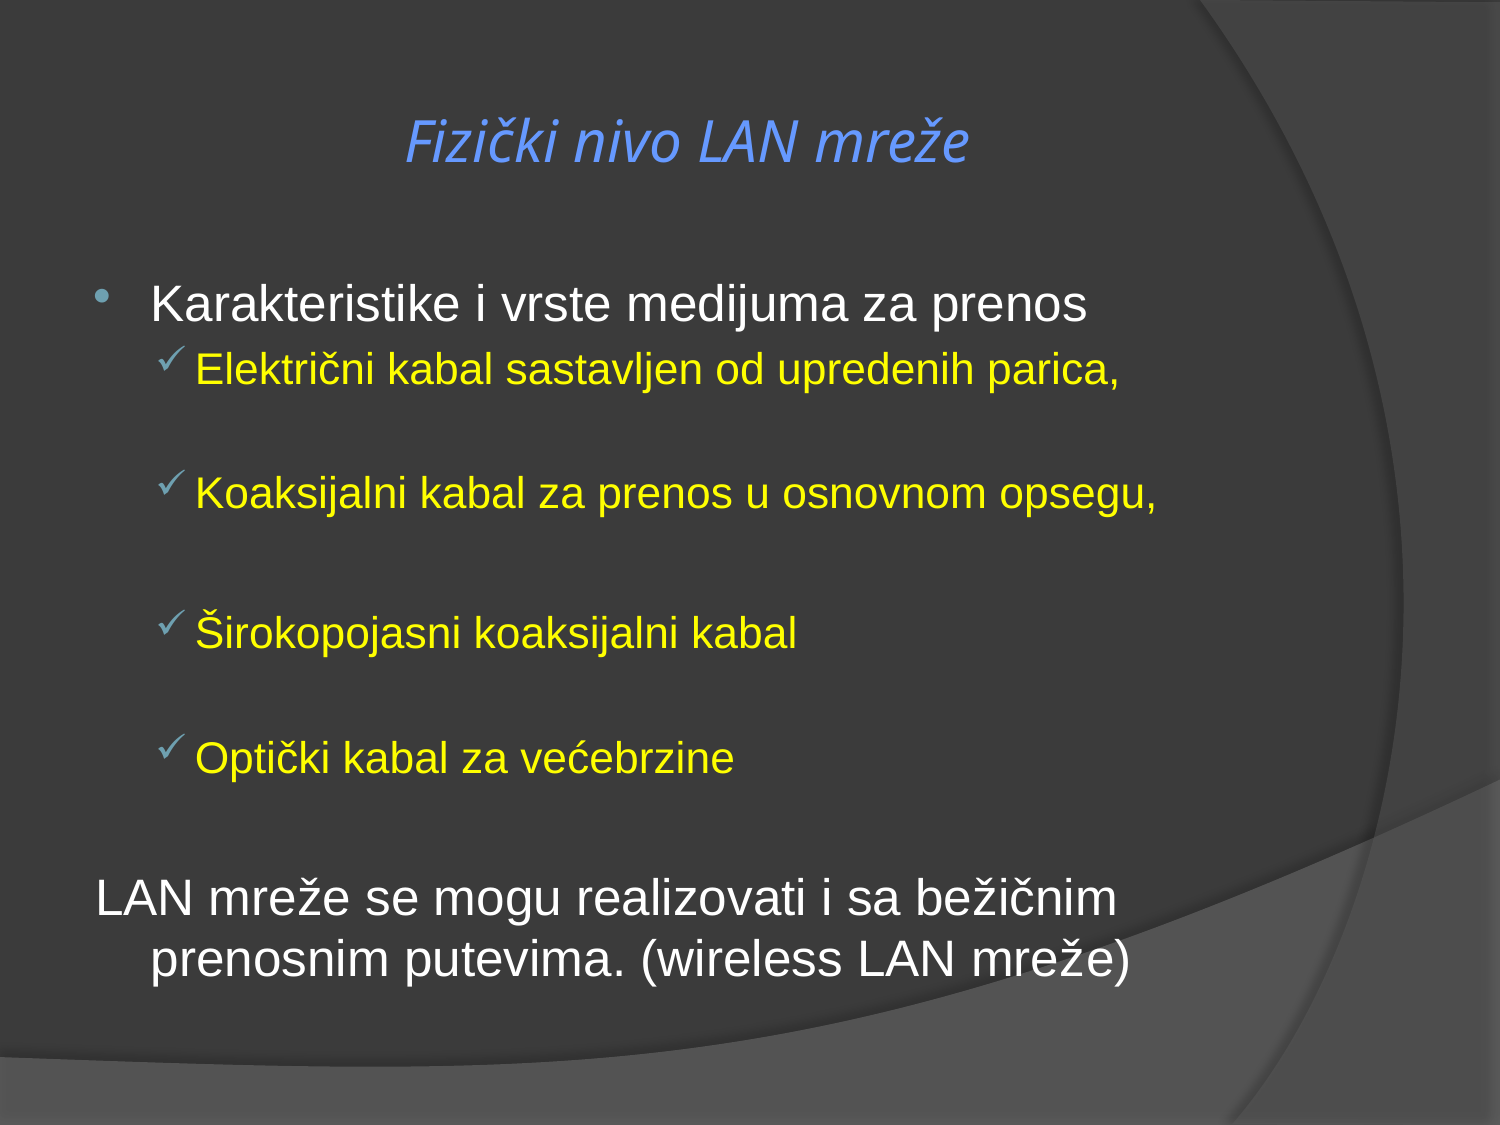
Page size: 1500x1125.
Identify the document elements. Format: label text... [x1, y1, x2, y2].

title Fizički nivo LAN mreže [75, 45, 1300, 233]
list Karakteristike i vrste medijuma za prenos Električni kabal sastavljen od upredenih parica, Koaksijalni kabal za prenos u osnovnom opsegu, Širokopojasni koaksijalni kabal Optički kabal za većebrzine LAN mreže se mogu realizovati i sa bežičnim prenosnim putevima. (wireless LAN mreže) [75, 262, 1300, 1005]
